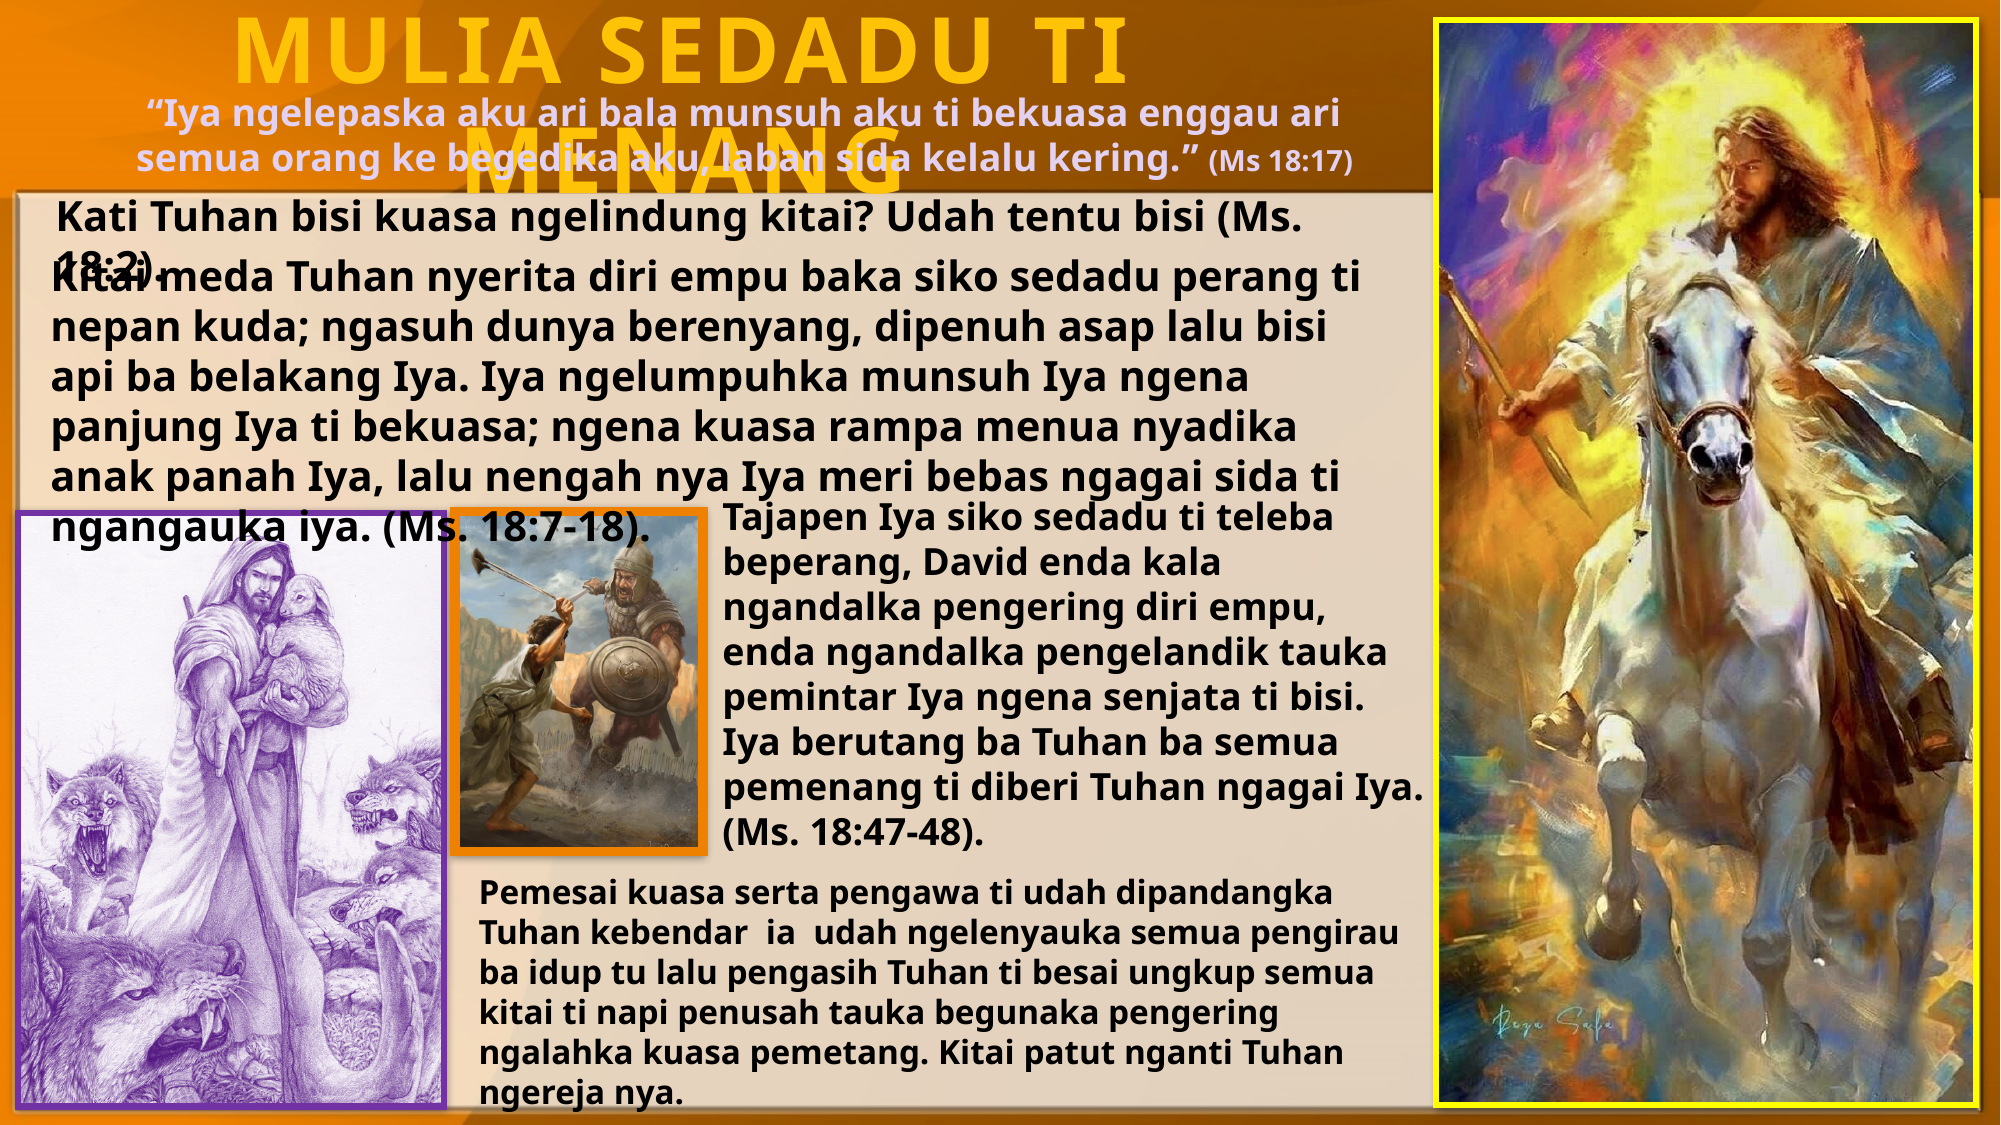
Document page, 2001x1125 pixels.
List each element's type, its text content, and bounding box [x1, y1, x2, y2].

text_box “Iya ngelepaska aku ari bala munsuh aku ti bekuasa enggau ari semua orang ke begedika aku, laban sida kelalu kering.” (Ms 18:17) [87, 81, 1402, 182]
picture [0, 0, 2001, 1125]
text_box MULIA SEDADU TI MENANG [0, 0, 1367, 219]
picture [459, 515, 699, 848]
text_box Tajapen Iya siko sedadu ti teleba beperang, David enda kala ngandalka pengering diri empu, enda ngandalka pengelandik tauka pemintar Iya ngena senjata ti bisi. Iya berutang ba Tuhan ba semua pemenang ti diberi Tuhan ngagai Iya.(Ms. 18:47-48). [709, 485, 1438, 861]
text_box Kitai meda Tuhan nyerita diri empu baka siko sedadu perang ti nepan kuda; ngasuh dunya berenyang, dipenuh asap lalu bisi api ba belakang Iya. Iya ngelumpuhka munsuh Iya ngena panjung Iya ti bekuasa; ngena kuasa rampa menua nyadika anak panah Iya, lalu nengah nya Iya meri bebas ngagai sida ti ngangauka iya. (Ms. 18:7-18). [35, 242, 1417, 558]
text_box Kati Tuhan bisi kuasa ngelindung kitai? Udah tentu bisi (Ms. 18:2). [40, 182, 1422, 297]
picture [20, 515, 442, 1104]
text_box Pemesai kuasa serta pengawa ti udah dipandangka Tuhan kebendar ia udah ngelenyauka semua pengirau ba idup tu lalu pengasih Tuhan ti besai ungkup semua kitai ti napi penusah tauka begunaka pengering ngalahka kuasa pemetang. Kitai patut nganti Tuhan ngereja nya. [463, 863, 1439, 1119]
picture [1438, 22, 1974, 1103]
